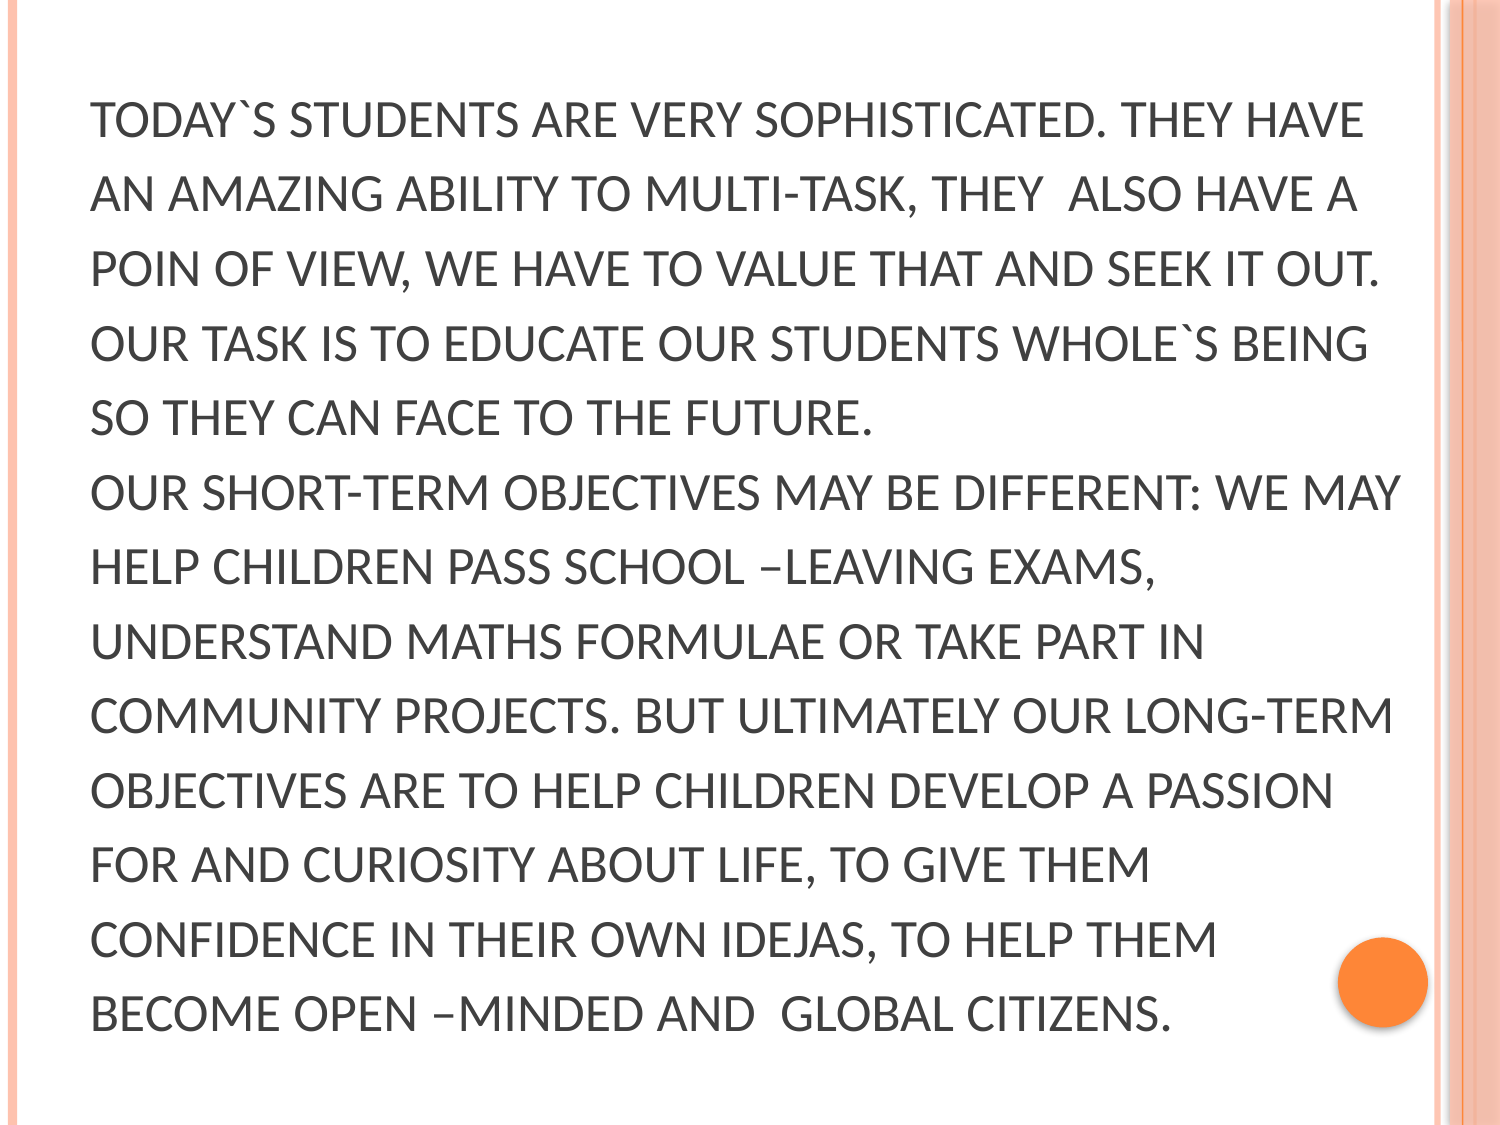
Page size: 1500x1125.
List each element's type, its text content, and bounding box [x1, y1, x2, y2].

title Today`s students are very sophisticated. They have an amazing ability to multi-task, They also have a poin of view, we have to value that and seek it out. Our task is to educate our students whole`s being so they can face to the future. Our short-term objectives may be different: we may help children pass school –leaving exams, understand maths formulae or take part in community projects. But ultimately our long-term objectives are to help children develop a passion for and curiosity about life, to give them confidence in their own idejas, to help them become open –minded and global citizens. [75, 45, 1425, 1050]
